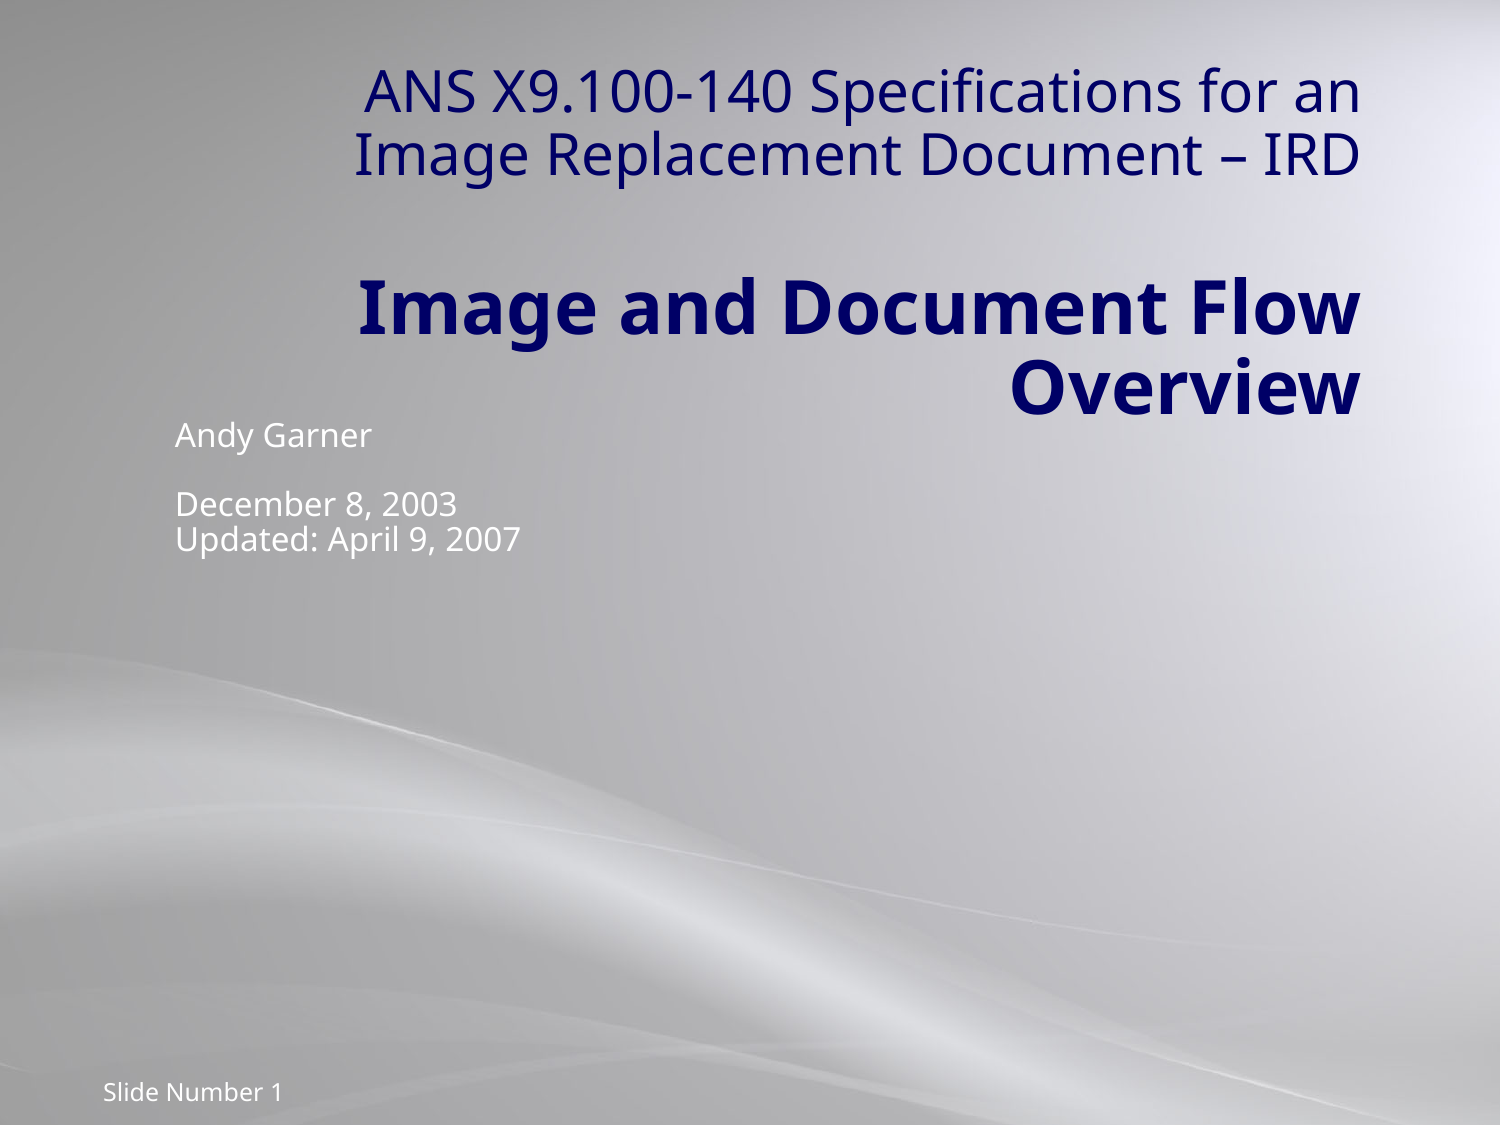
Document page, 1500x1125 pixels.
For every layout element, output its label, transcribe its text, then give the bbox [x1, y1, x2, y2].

title ANS X9.100-140 Specifications for an Image Replacement Document – IRD Image and Document Flow Overview [61, 61, 1363, 432]
subtitle Andy Garner December 8, 2003 Updated: April 9, 2007 [174, 425, 999, 575]
text_box Slide Number 1 [49, 1068, 338, 1125]
picture [0, 0, 1500, 1125]
